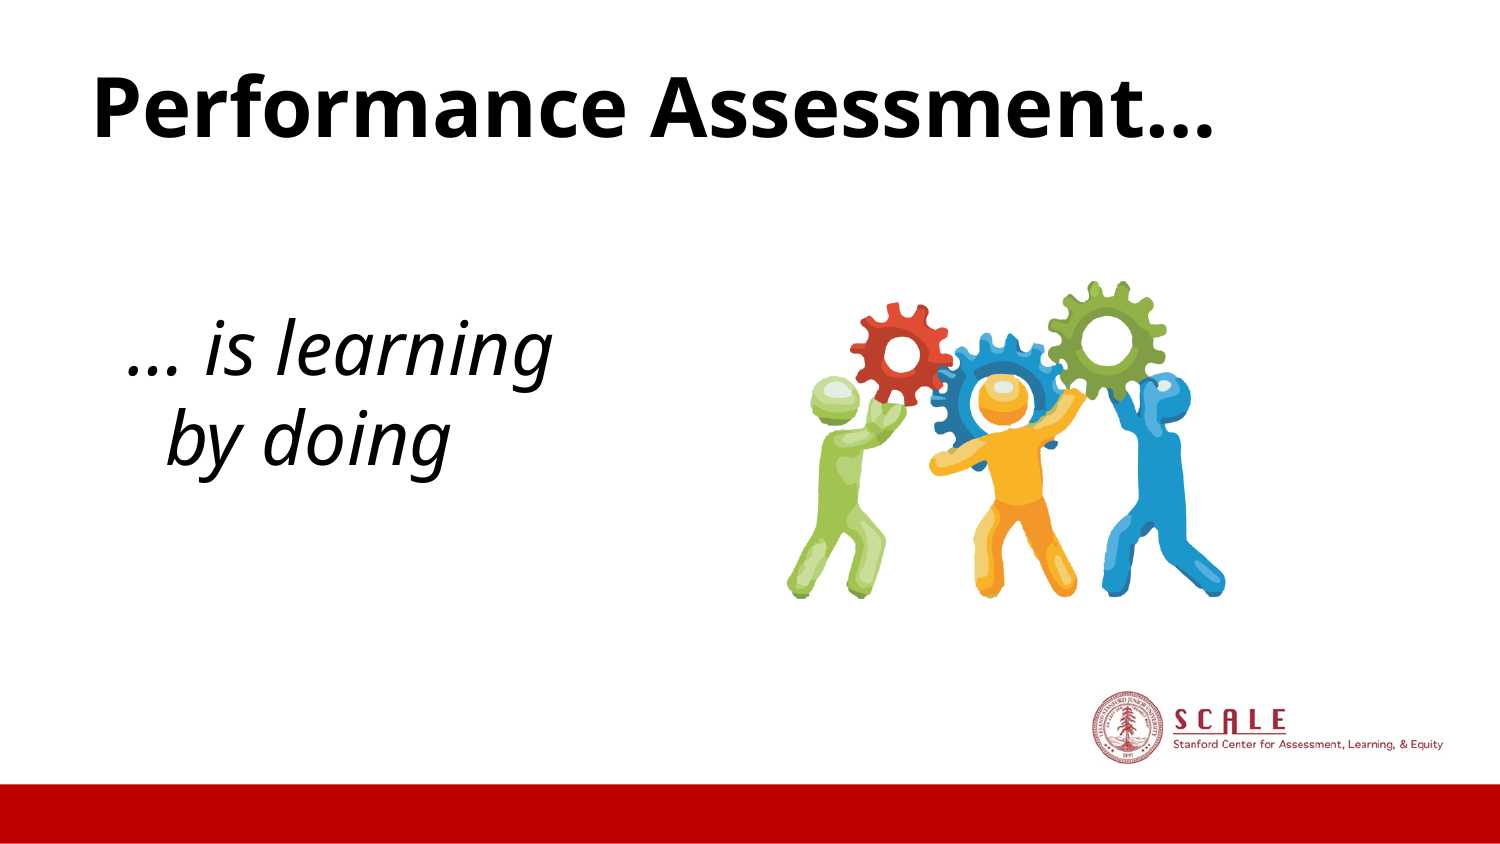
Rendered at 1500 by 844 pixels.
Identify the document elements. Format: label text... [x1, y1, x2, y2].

title Performance Assessment… [75, 33, 1425, 175]
picture [1087, 686, 1454, 767]
picture [775, 281, 1244, 600]
text_box [0, 784, 1500, 844]
list … is learning by doing [75, 292, 608, 784]
